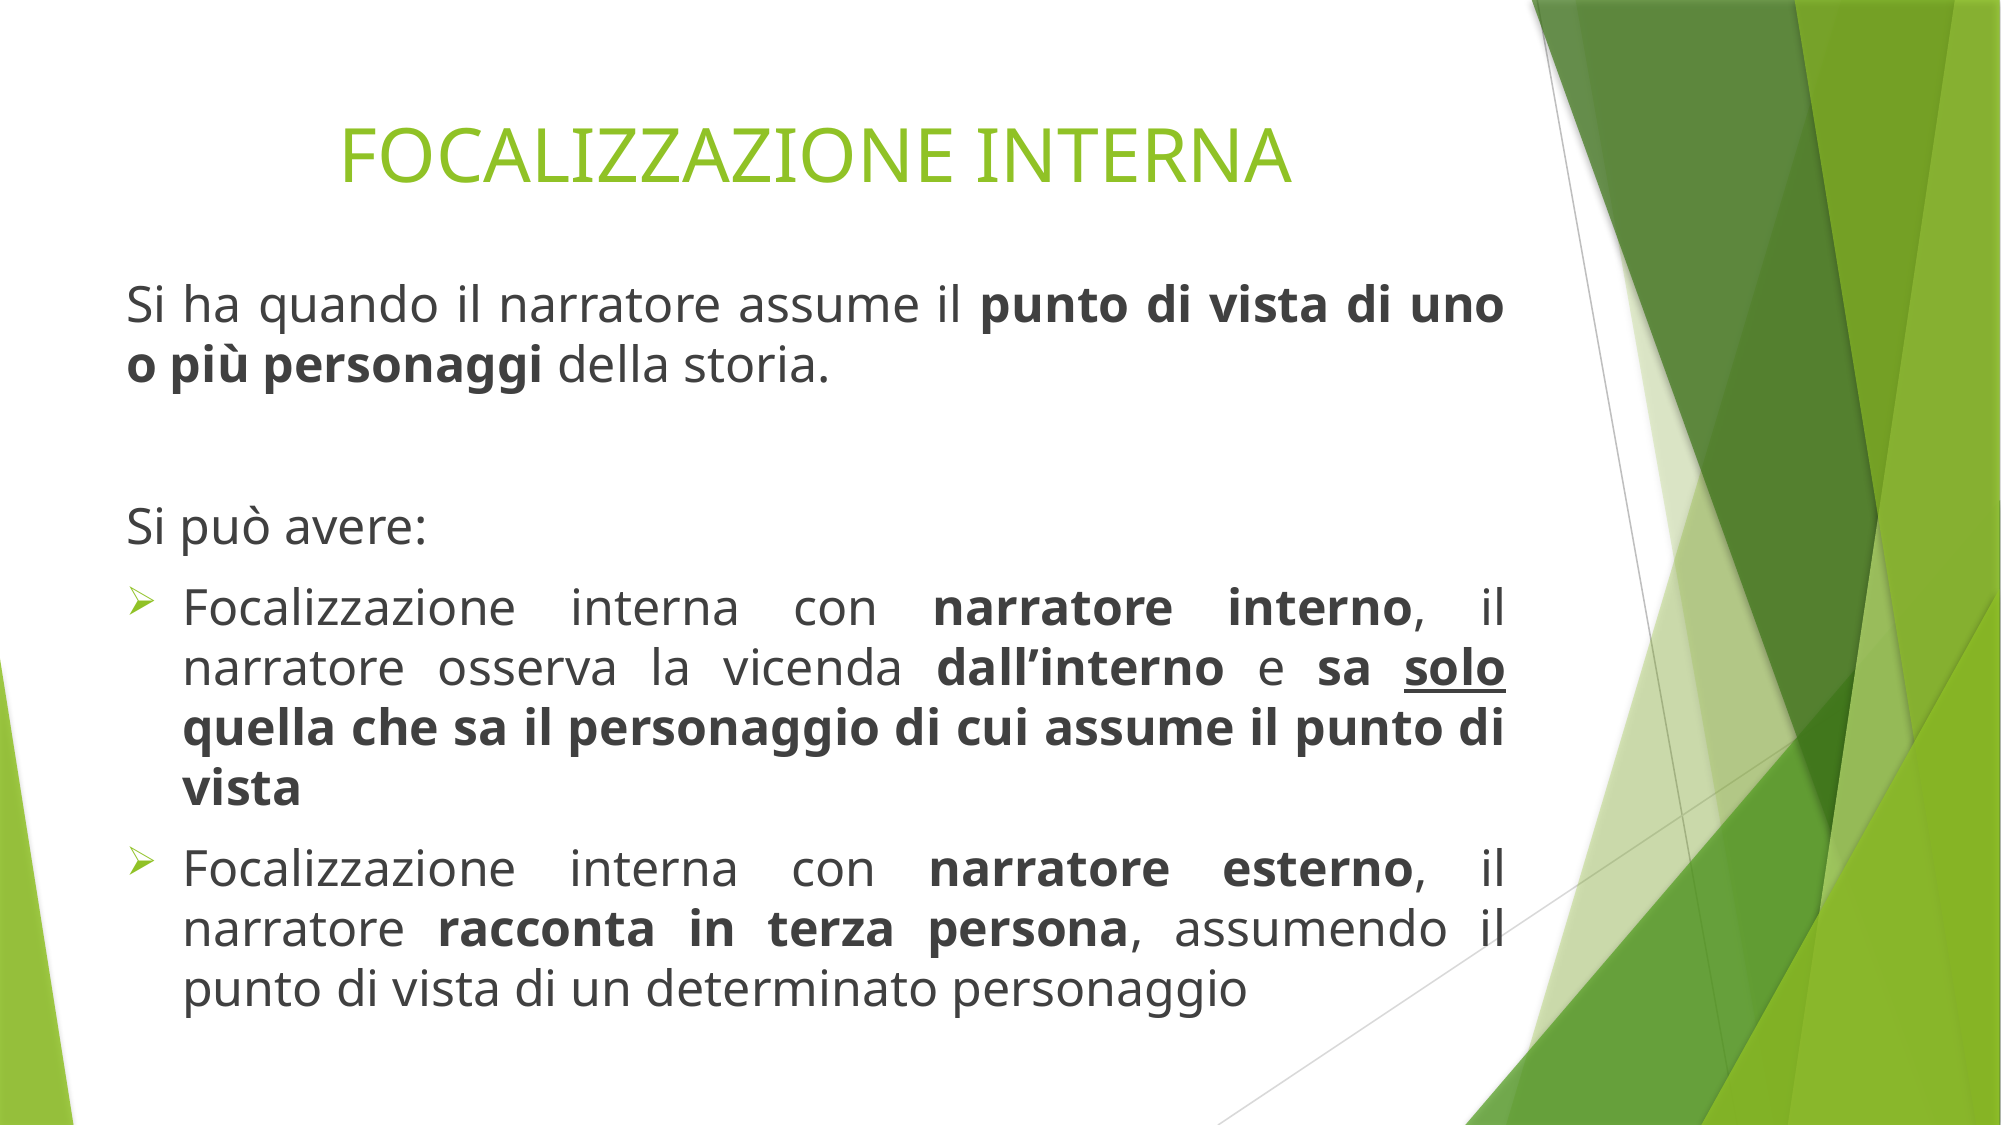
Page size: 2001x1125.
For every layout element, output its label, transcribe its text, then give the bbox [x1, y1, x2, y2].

list Si ha quando il narratore assume il punto di vista di uno o più personaggi della storia. Si può avere: Focalizzazione interna con narratore interno, il narratore osserva la vicenda dall’interno e sa solo quella che sa il personaggio di cui assume il punto di vista Focalizzazione interna con narratore esterno, il narratore racconta in terza persona, assumendo il punto di vista di un determinato personaggio [111, 265, 1522, 992]
title FOCALIZZAZIONE INTERNA [111, 99, 1522, 265]
